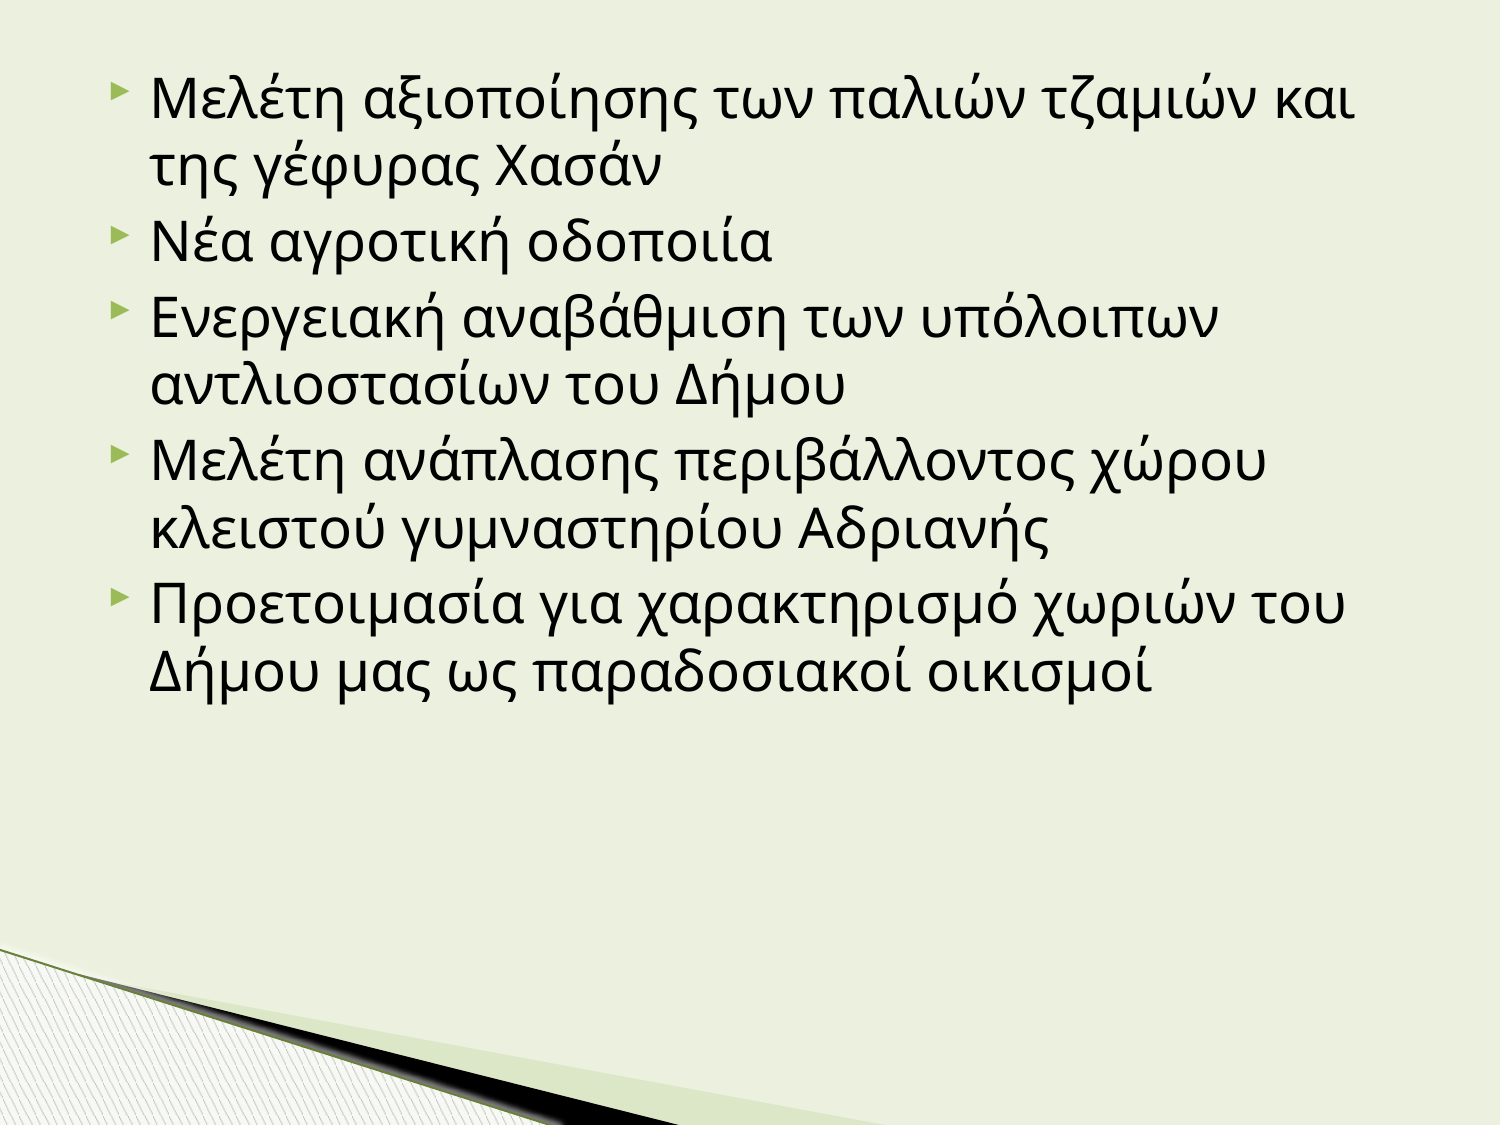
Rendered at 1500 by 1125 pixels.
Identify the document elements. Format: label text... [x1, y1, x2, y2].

list Μελέτη αξιοποίησης των παλιών τζαμιών και της γέφυρας Χασάν Νέα αγροτική οδοποιία Ενεργειακή αναβάθμιση των υπόλοιπων αντλιοστασίων του Δήμου Μελέτη ανάπλασης περιβάλλοντος χώρου κλειστού γυμναστηρίου Αδριανής Προετοιμασία για χαρακτηρισμό χωριών του Δήμου μας ως παραδοσιακοί οικισμοί [75, 54, 1425, 1005]
